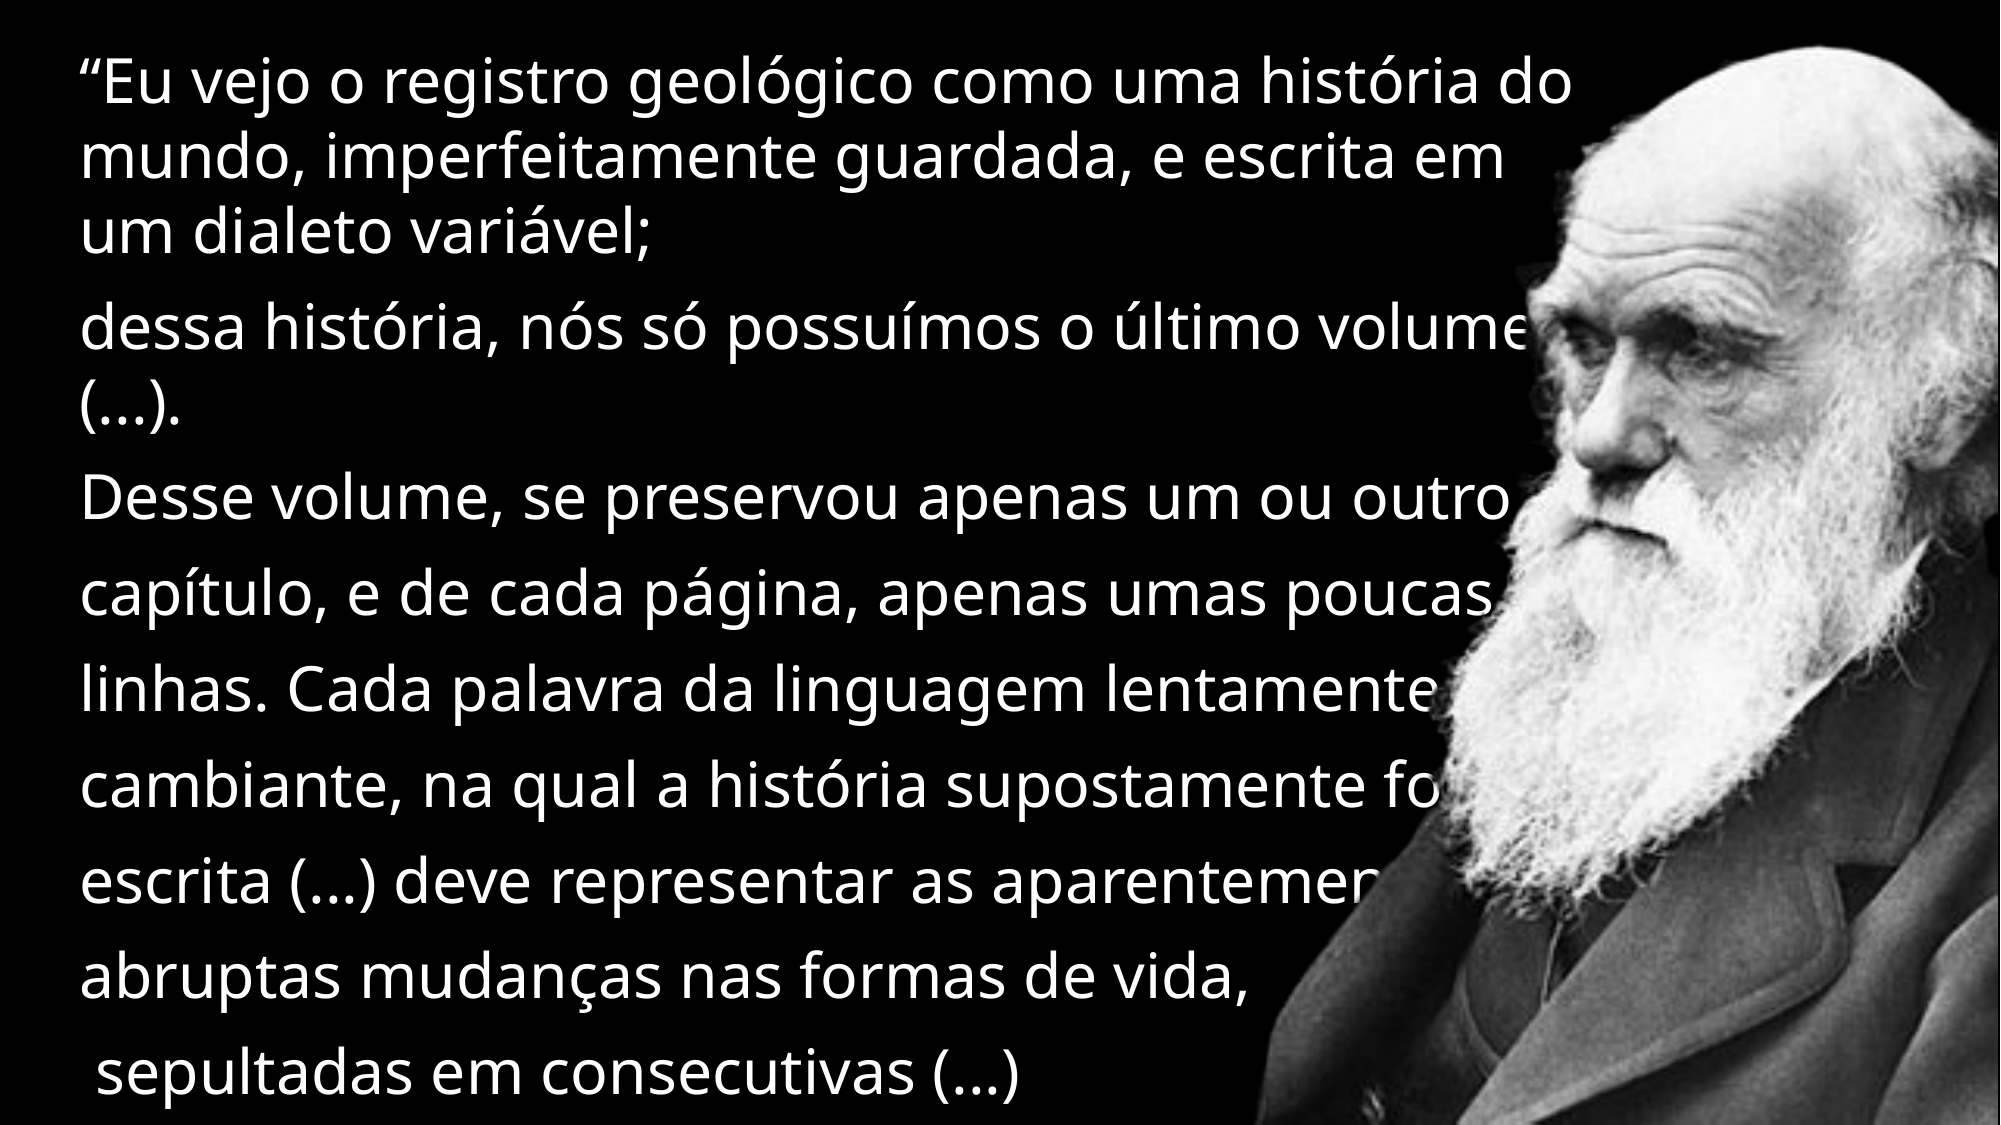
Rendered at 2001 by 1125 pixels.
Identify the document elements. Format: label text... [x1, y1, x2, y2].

list “Eu vejo o registro geológico como uma história do mundo, imperfeitamente guardada, e escrita em um dialeto variável; dessa história, nós só possuímos o último volume (...). Desse volume, se preservou apenas um ou outro capítulo, e de cada página, apenas umas poucas linhas. Cada palavra da linguagem lentamente cambiante, na qual a história supostamente foi escrita (...) deve representar as aparentemente abruptas mudanças nas formas de vida, sepultadas em consecutivas (...) formações geológicas.” [52, 33, 1189, 647]
picture [1189, 20, 1998, 1125]
text_box [0, 0, 2000, 1125]
